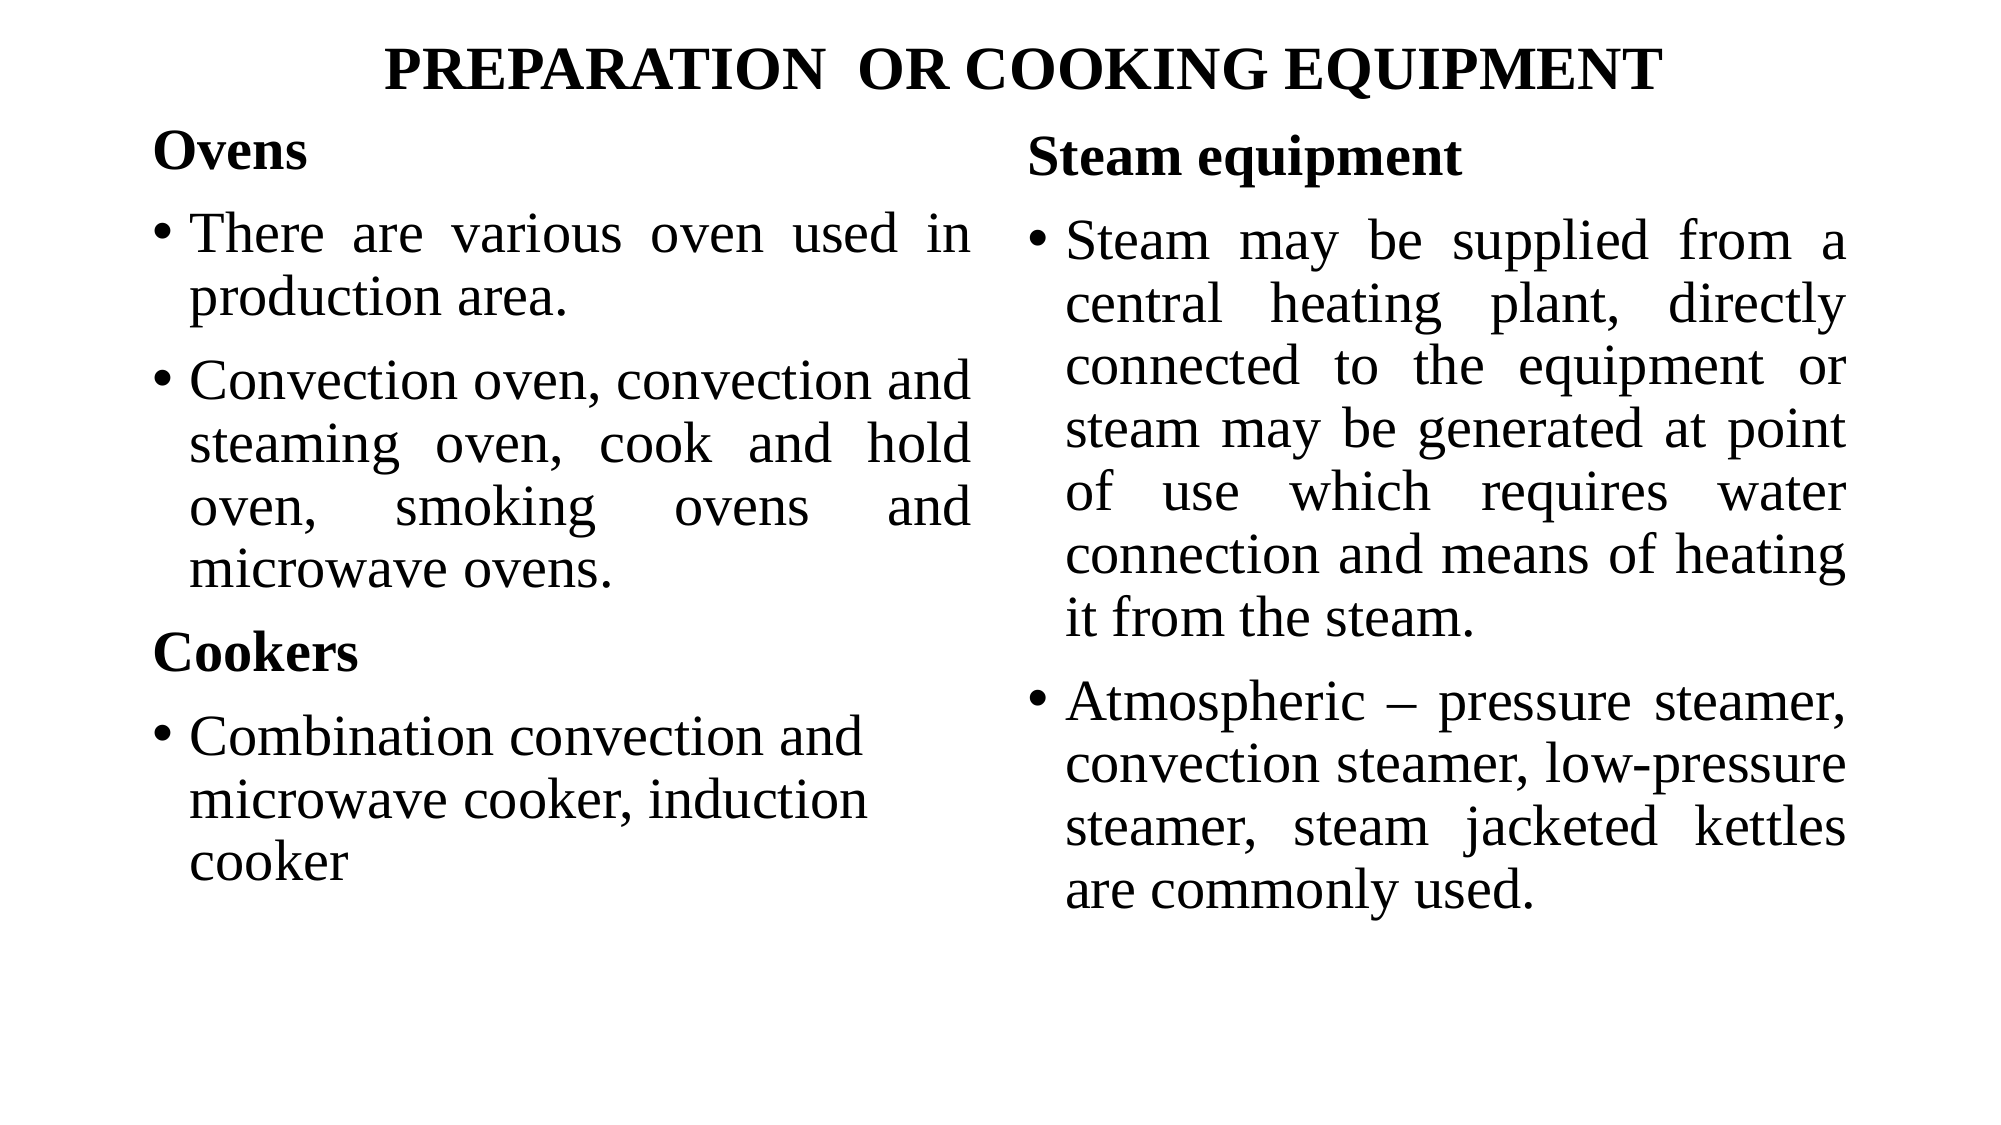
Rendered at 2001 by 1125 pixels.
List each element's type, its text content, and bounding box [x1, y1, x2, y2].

list Ovens There are various oven used in production area. Convection oven, convection and steaming oven, cook and hold oven, smoking ovens and microwave ovens. Cookers Combination convection and microwave cooker, induction cooker [137, 111, 988, 1014]
title PREPARATION OR COOKING EQUIPMENT [77, 27, 1957, 185]
list Steam equipment Steam may be supplied from a central heating plant, directly connected to the equipment or steam may be generated at point of use which requires water connection and means of heating it from the steam. Atmospheric – pressure steamer, convection steamer, low-pressure steamer, steam jacketed kettles are commonly used. [1012, 117, 1863, 1014]
